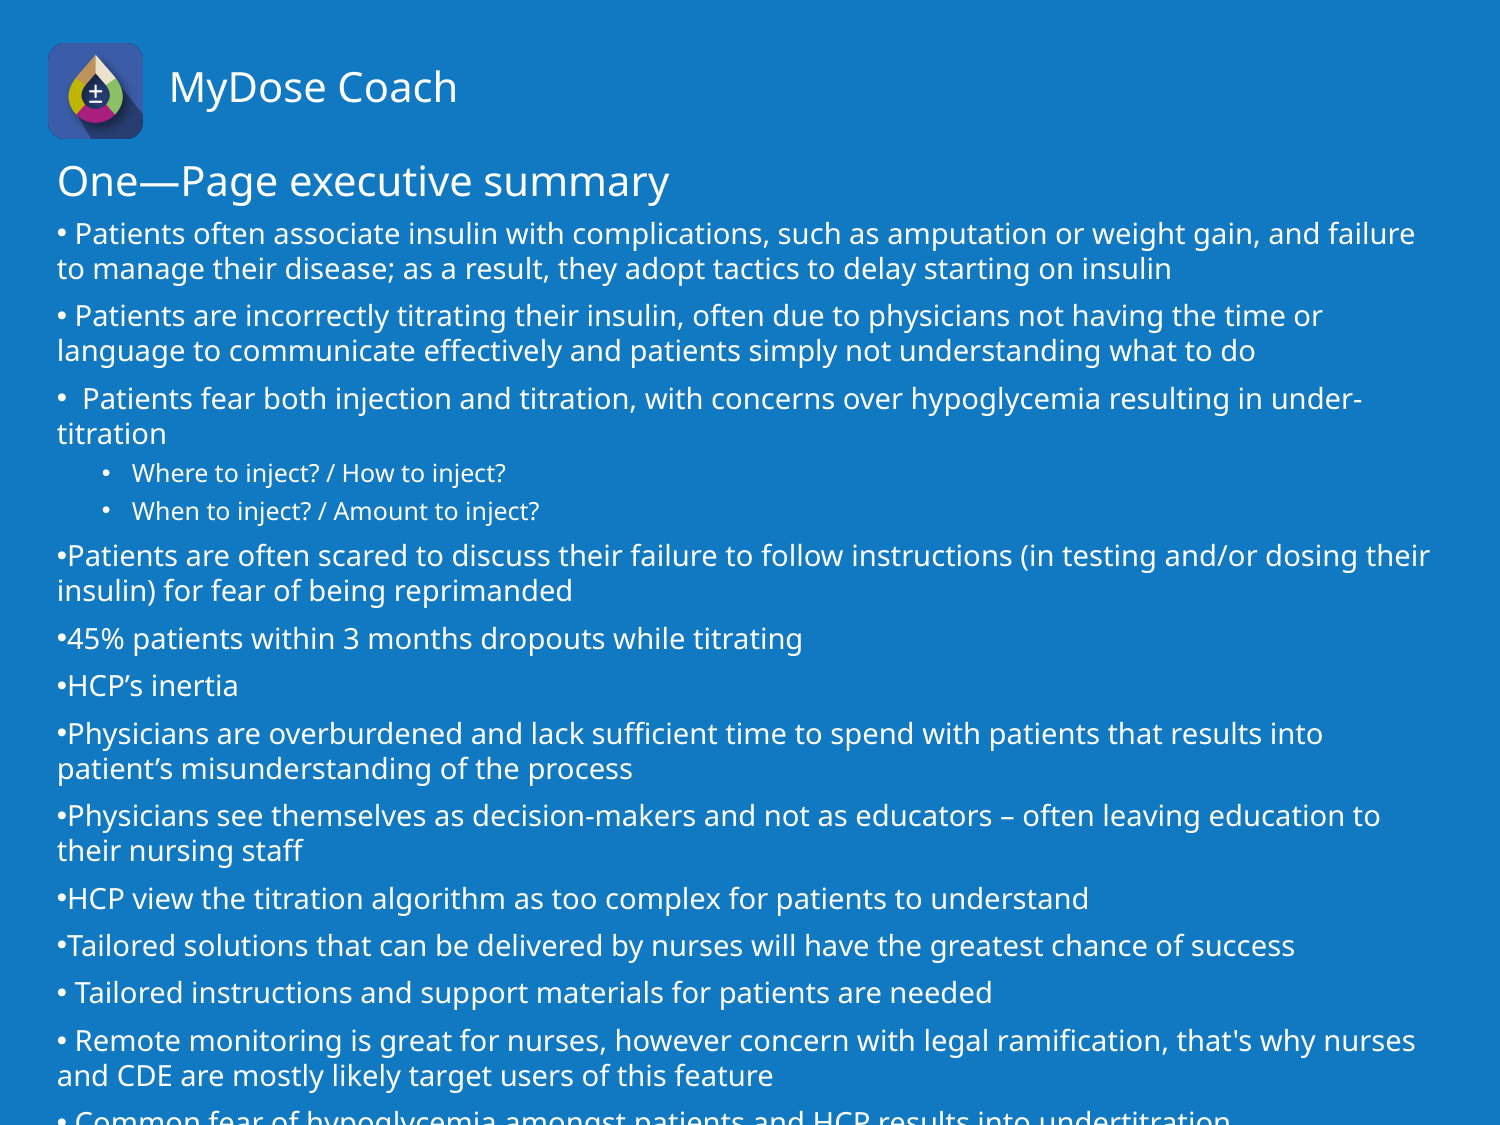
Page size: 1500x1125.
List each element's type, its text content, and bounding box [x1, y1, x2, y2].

picture [47, 43, 143, 139]
text_box One—Page executive summary Patients often associate insulin with complications, such as amputation or weight gain, and failure to manage their disease; as a result, they adopt tactics to delay starting on insulin Patients are incorrectly titrating their insulin, often due to physicians not having the time or language to communicate effectively and patients simply not understanding what to do Patients fear both injection and titration, with concerns over hypoglycemia resulting in under-titration Where to inject? / How to inject? When to inject? / Amount to inject? Patients are often scared to discuss their failure to follow instructions (in testing and/or dosing their insulin) for fear of being reprimanded 45% patients within 3 months dropouts while titrating HCP’s inertia Physicians are overburdened and lack sufficient time to spend with patients that results into patient’s misunderstanding of the process Physicians see themselves as decision-makers and not as educators – often leaving education to their nursing staff HCP view the titration algorithm as too complex for patients to understand Tailored solutions that can be delivered by nurses will have the greatest chance of success Tailored instructions and support materials for patients are needed Remote monitoring is great for nurses, however concern with legal ramification, that's why nurses and CDE are mostly likely target users of this feature Common fear of hypoglycemia amongst patients and HCP results into undertitration [42, 147, 1451, 1125]
title MyDose Coach [153, 43, 982, 129]
